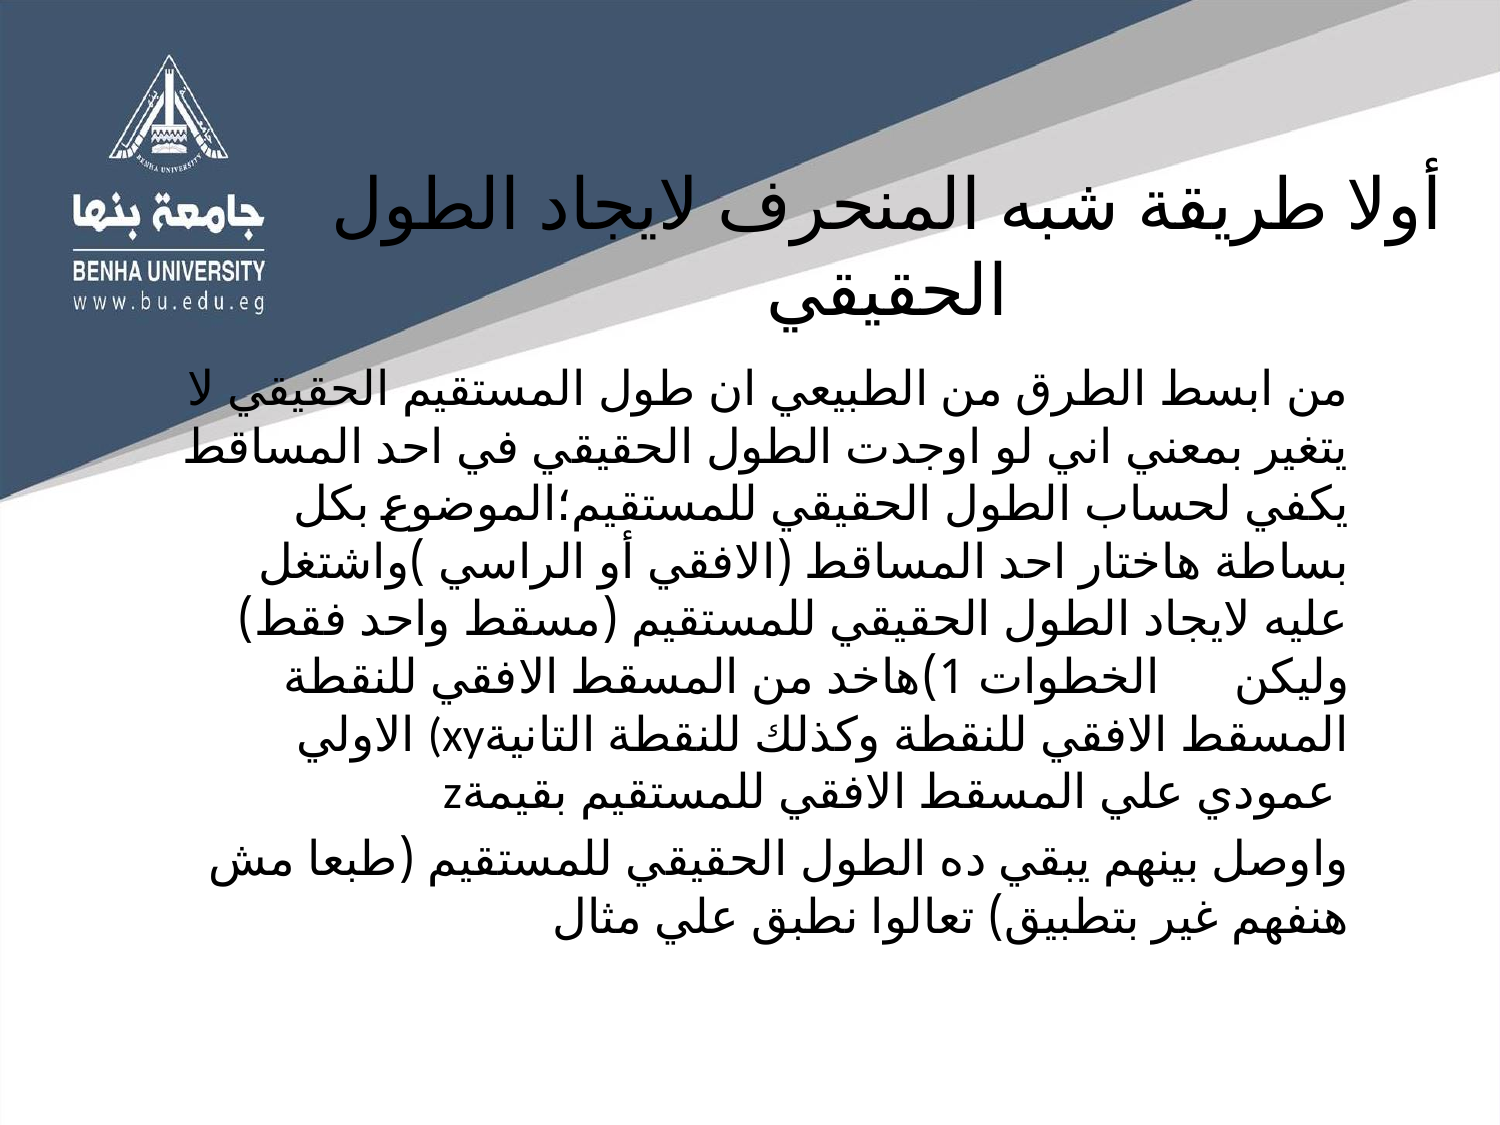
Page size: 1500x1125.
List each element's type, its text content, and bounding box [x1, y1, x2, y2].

picture [0, 0, 1500, 1125]
list من ابسط الطرق من الطبيعي ان طول المستقيم الحقيقي لا يتغير بمعني اني لو اوجدت الطول الحقيقي في احد المساقط يكفي لحساب الطول الحقيقي للمستقيم؛الموضوع بكل بساطة هاختار احد المساقط (الافقي أو الراسي )واشتغل عليه لايجاد الطول الحقيقي للمستقيم (مسقط واحد فقط) وليكن الخطوات 1)هاخد من المسقط الافقي للنقطة الاولي (xyالمسقط الافقي للنقطة وكذلك للنقطة التانية zعمودي علي المسقط الافقي للمستقيم بقيمة واوصل بينهم يبقي ده الطول الحقيقي للمستقيم (طبعا مش هنفهم غير بتطبيق) تعالوا نطبق علي مثال [150, 350, 1366, 1004]
title أولا طريقة شبه المنحرف لايجاد الطول الحقيقي [312, 149, 1463, 338]
